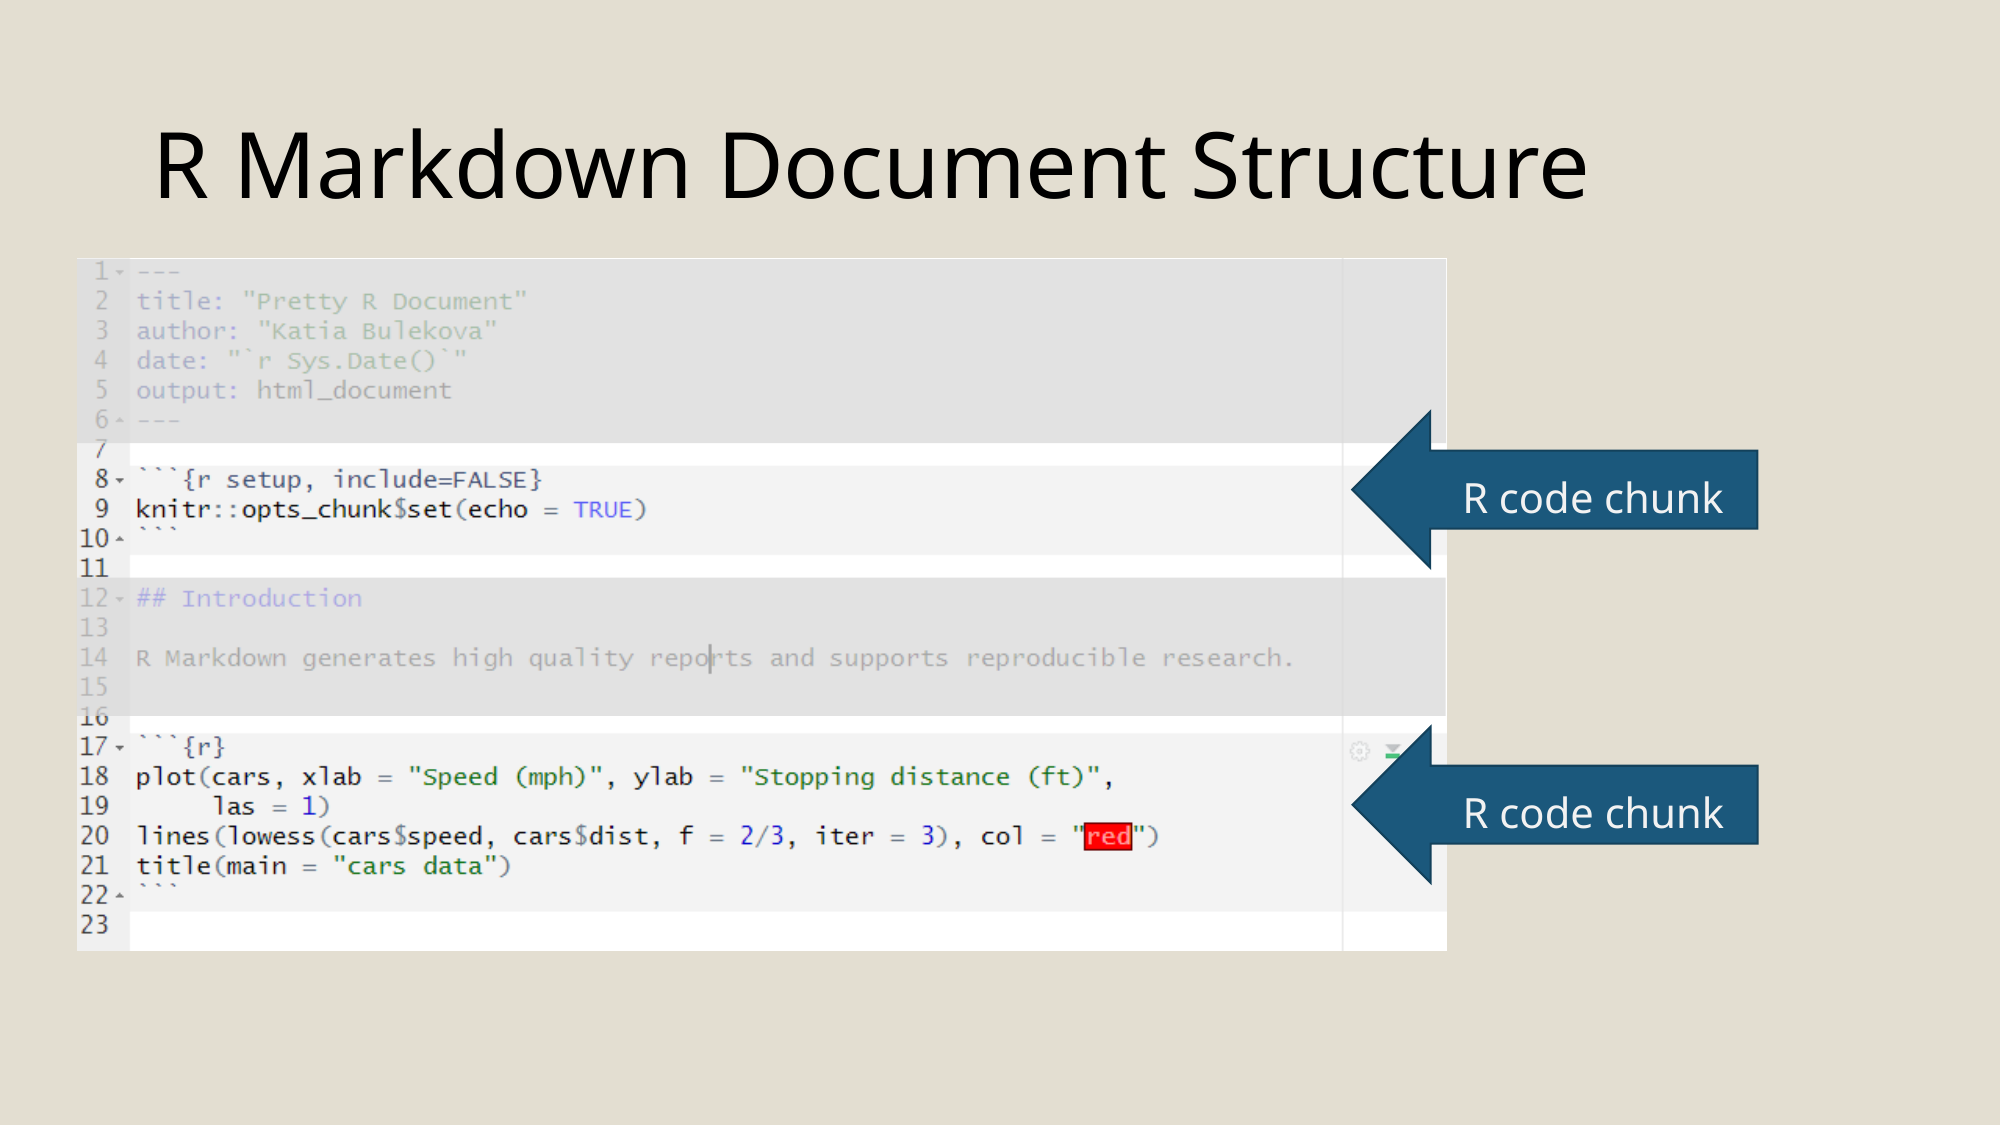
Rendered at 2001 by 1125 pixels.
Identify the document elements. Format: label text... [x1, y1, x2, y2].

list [77, 258, 1447, 951]
title R Markdown Document Structure [137, 59, 1863, 278]
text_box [1352, 726, 1758, 883]
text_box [1352, 411, 1758, 568]
